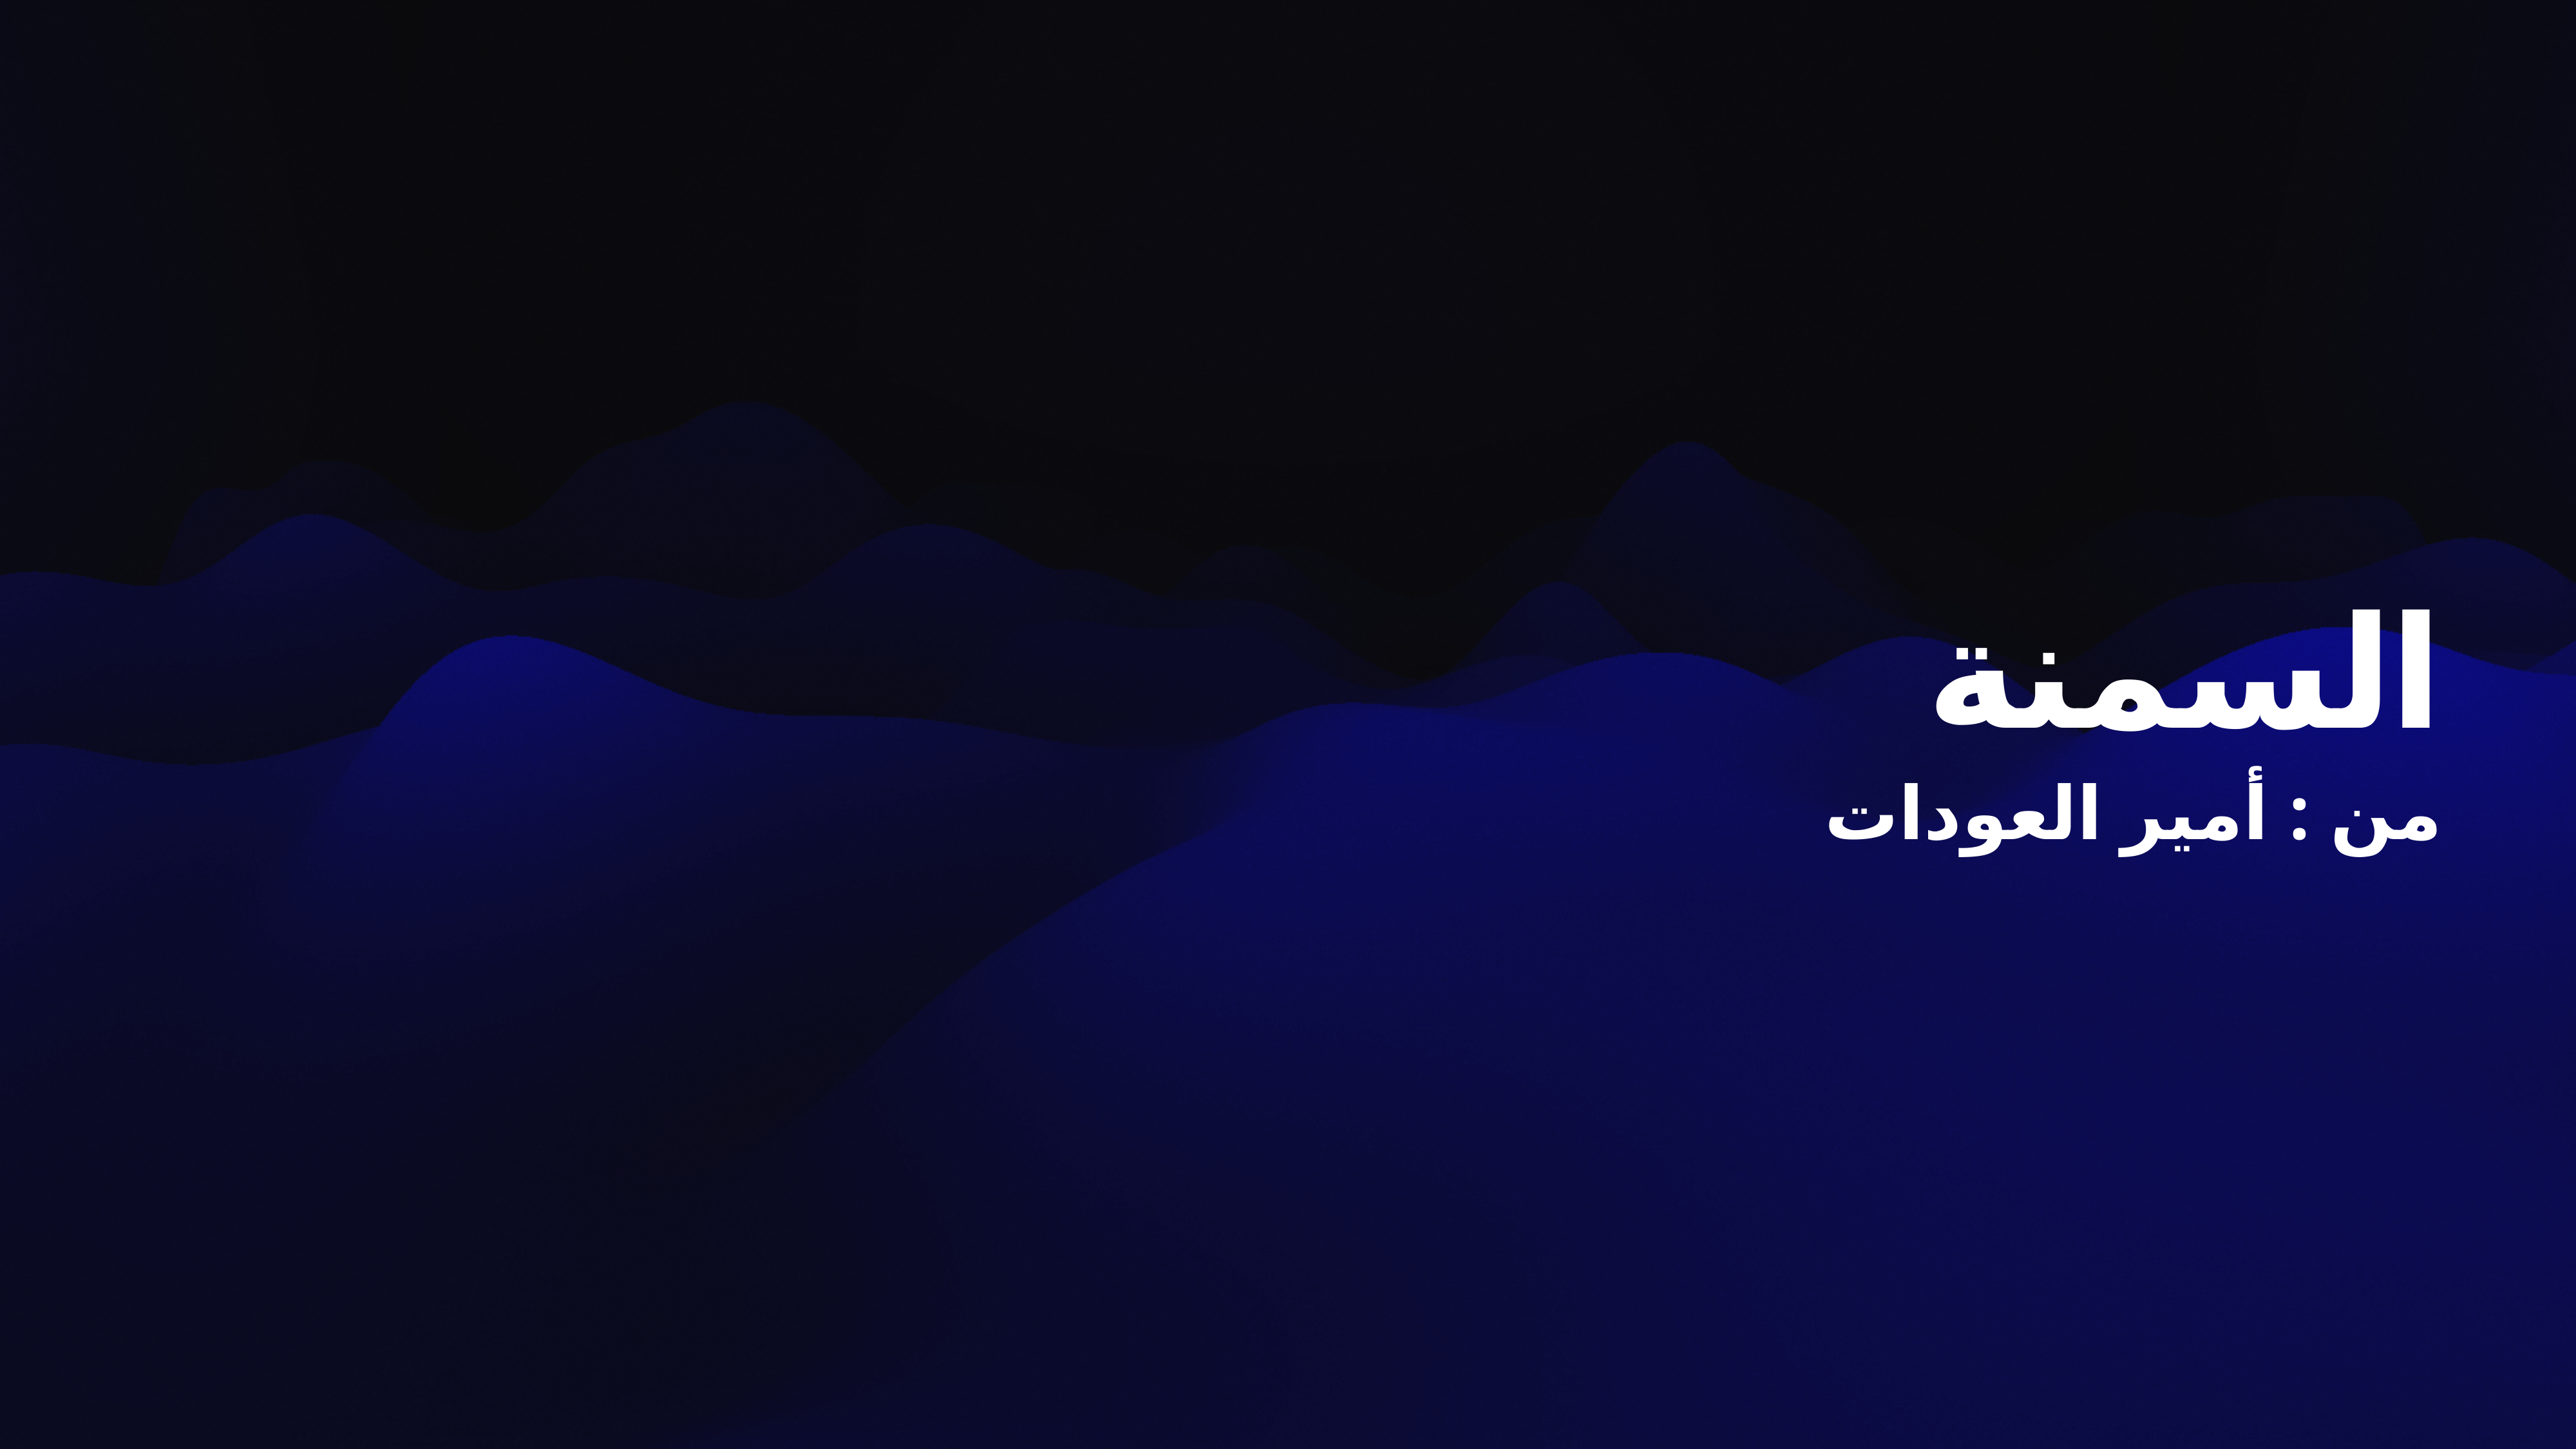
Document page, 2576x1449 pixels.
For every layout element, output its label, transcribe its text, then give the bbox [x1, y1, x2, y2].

title السمنة [127, 271, 2449, 760]
subtitle من : أمير العودات [127, 760, 2449, 962]
picture [0, 0, 2576, 1449]
